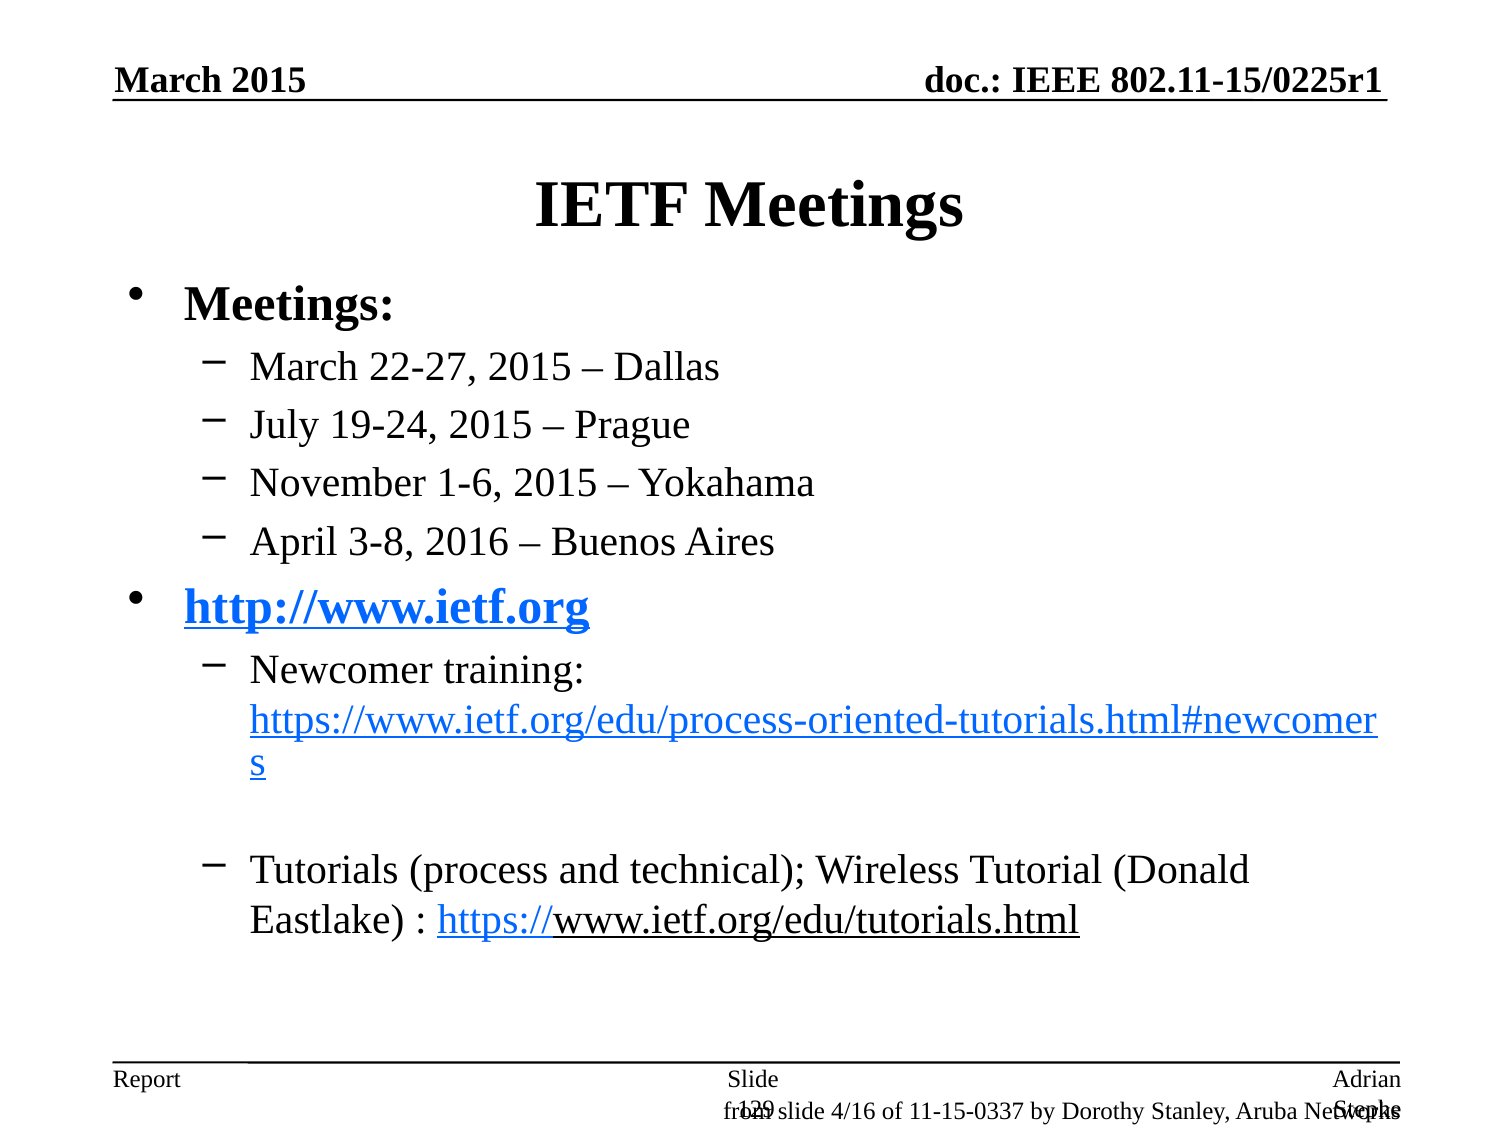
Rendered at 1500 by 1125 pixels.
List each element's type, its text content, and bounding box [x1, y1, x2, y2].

footer Adrian Stephens, Intel [1324, 1061, 1402, 1087]
list Meetings: March 22-27, 2015 – Dallas July 19-24, 2015 – Prague November 1-6, 2015 – Yokahama April 3-8, 2016 – Buenos Aires http://www.ietf.org Newcomer training: https://www.ietf.org/edu/process-oriented-tutorials.html#newcomers Tutorials (process and technical); Wireless Tutorial (Donald Eastlake) : https://www.ietf.org/edu/tutorials.html [112, 262, 1400, 938]
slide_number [114, 54, 374, 101]
title IETF Meetings [112, 112, 1388, 262]
slide_number Slide 129 [711, 1061, 801, 1087]
text_box from slide 4/16 of 11-15-0337 by Dorothy Stanley, Aruba Networks [343, 1087, 1417, 1125]
